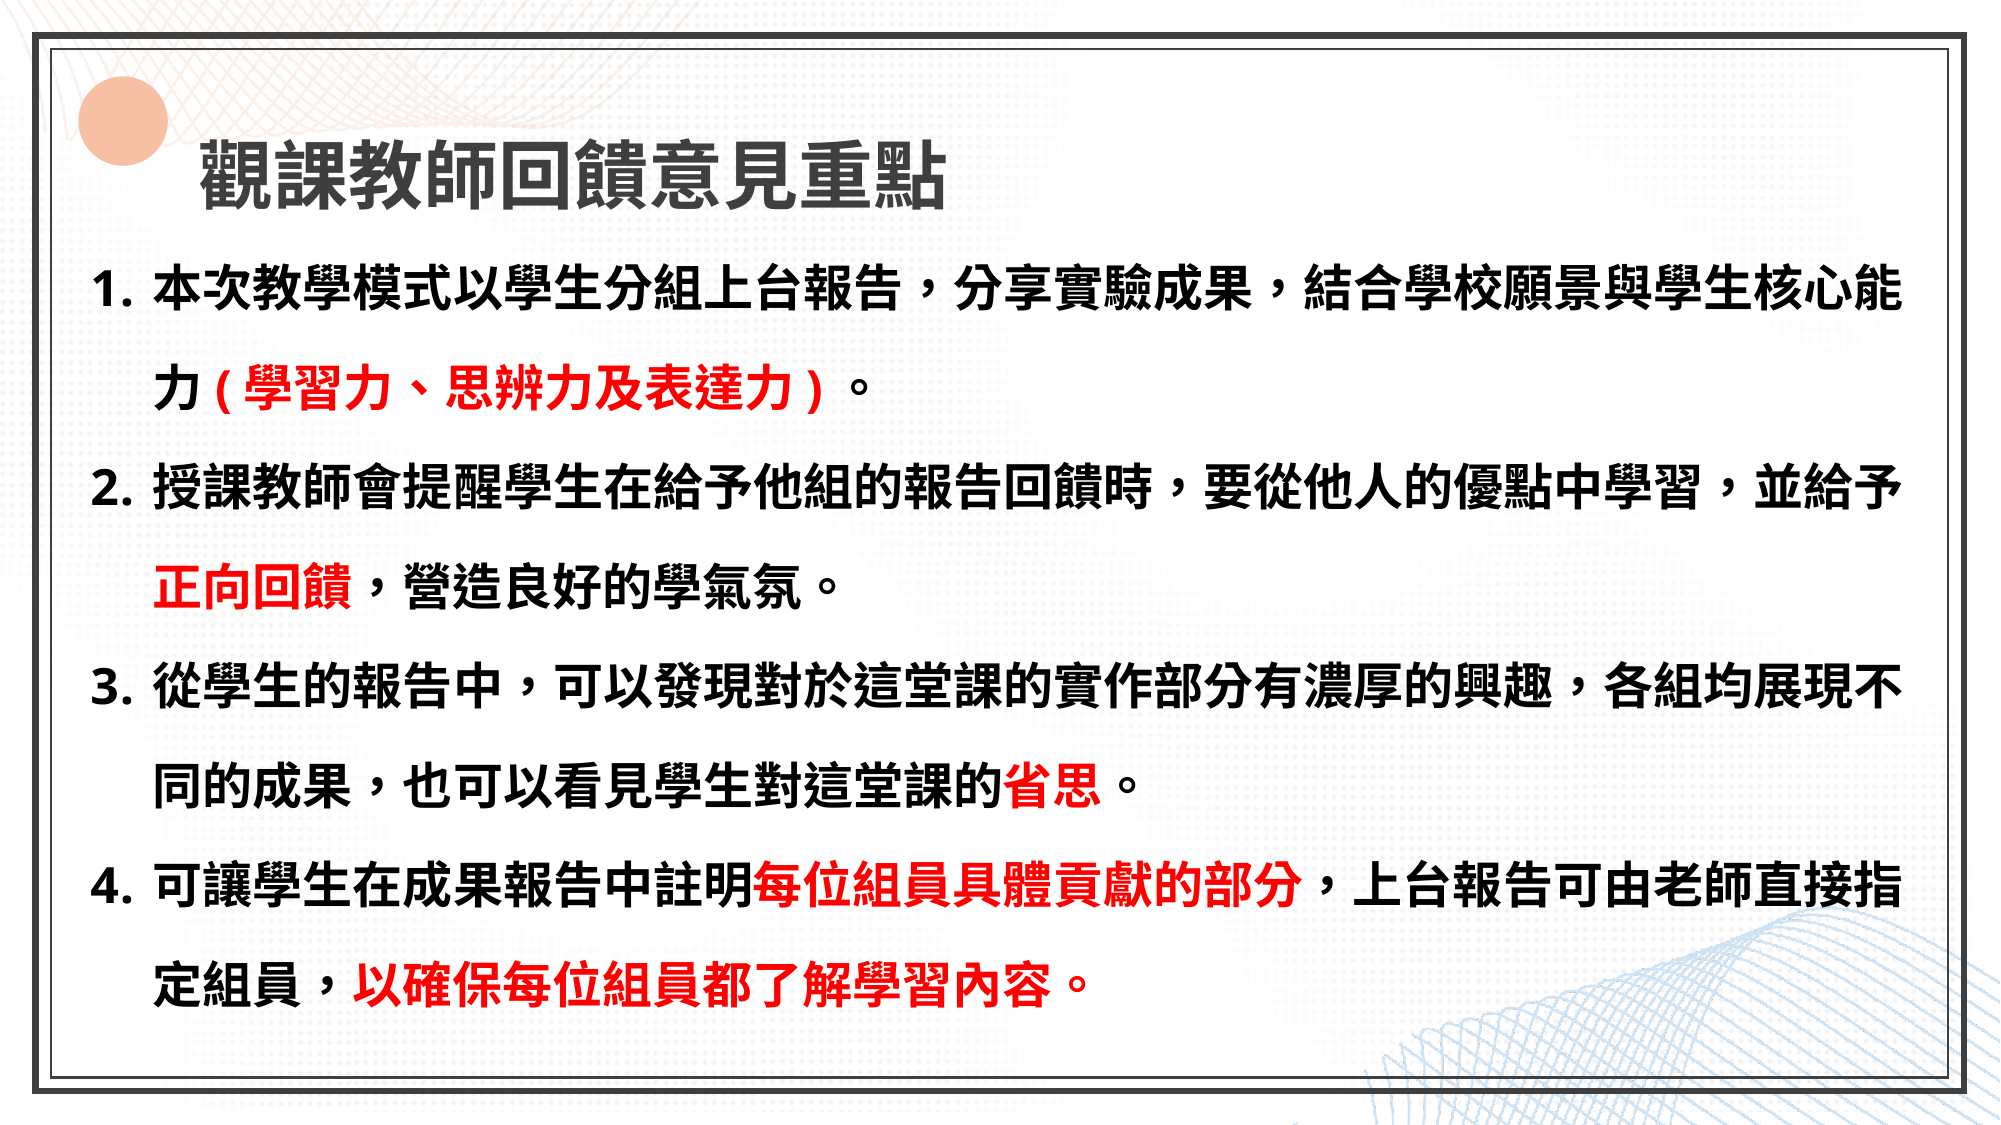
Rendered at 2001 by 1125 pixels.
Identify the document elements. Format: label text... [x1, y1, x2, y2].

text_box [51, 153, 408, 1078]
text_box 本次教學模式以學生分組上台報告，分享實驗成果，結合學校願景與學生核心能力(學習力、思辨力及表達力)。 授課教師會提醒學生在給予他組的報告回饋時，要從他人的優點中學習，並給予正向回饋，營造良好的學氣氛。 從學生的報告中，可以發現對於這堂課的實作部分有濃厚的興趣，各組均展現不同的成果，也可以看見學生對這堂課的省思。 可讓學生在成果報告中註明每位組員具體貢獻的部分，上台報告可由老師直接指定組員，以確保每位組員都了解學習內容。 [1534, 209, 1948, 905]
text_box [1534, 35, 1964, 905]
picture [0, 0, 2000, 1125]
text_box 本次教學模式以學生分組上台報告，分享實驗成果，結合學校願景與學生核心能力(學習力、思辨力及表達力)。 授課教師會提醒學生在給予他組的報告回饋時，要從他人的優點中學習，並給予正向回饋，營造良好的學氣氛。 從學生的報告中，可以發現對於這堂課的實作部分有濃厚的興趣，各組均展現不同的成果，也可以看見學生對這堂課的省思。 可讓學生在成果報告中註明每位組員具體貢獻的部分，上台報告可由老師直接指定組員，以確保每位組員都了解學習內容。 [62, 209, 408, 1021]
text_box 觀課教師回饋意見重點 [183, 153, 408, 209]
text_box [91, 153, 155, 166]
text_box [1534, 48, 1948, 209]
text_box [35, 153, 408, 1092]
